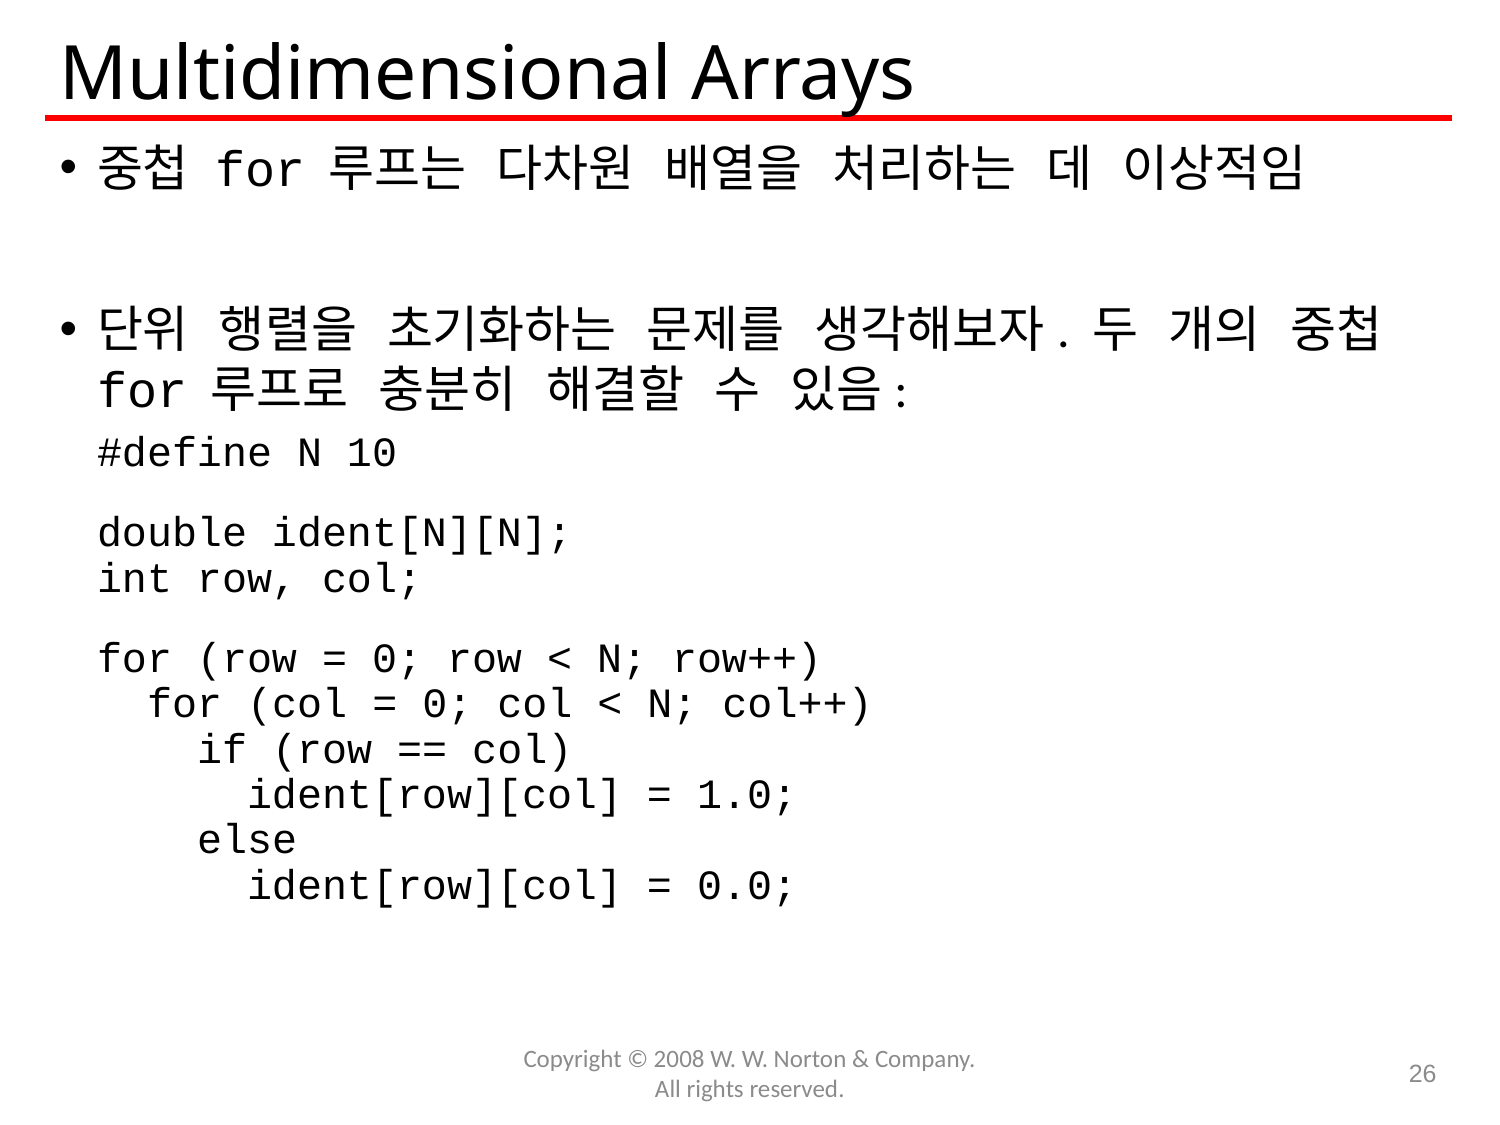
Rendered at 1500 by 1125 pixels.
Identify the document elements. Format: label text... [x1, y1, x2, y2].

title Multidimensional Arrays [44, 41, 1452, 109]
slide_number 26 [1059, 1042, 1452, 1103]
list 중첩 for 루프는 다차원 배열을 처리하는 데 이상적임 단위 행렬을 초기화하는 문제를 생각해보자. 두 개의 중첩 for 루프로 충분히 해결할 수 있음: #define N 10 double ident[N][N]; int row, col; for (row = 0; row < N; row++) for (col = 0; col < N; col++) if (row == col) ident[row][col] = 1.0; else ident[row][col] = 0.0; [44, 128, 1452, 1016]
footer Copyright © 2008 W. W. Norton & Company. All rights reserved. [496, 1042, 1004, 1103]
